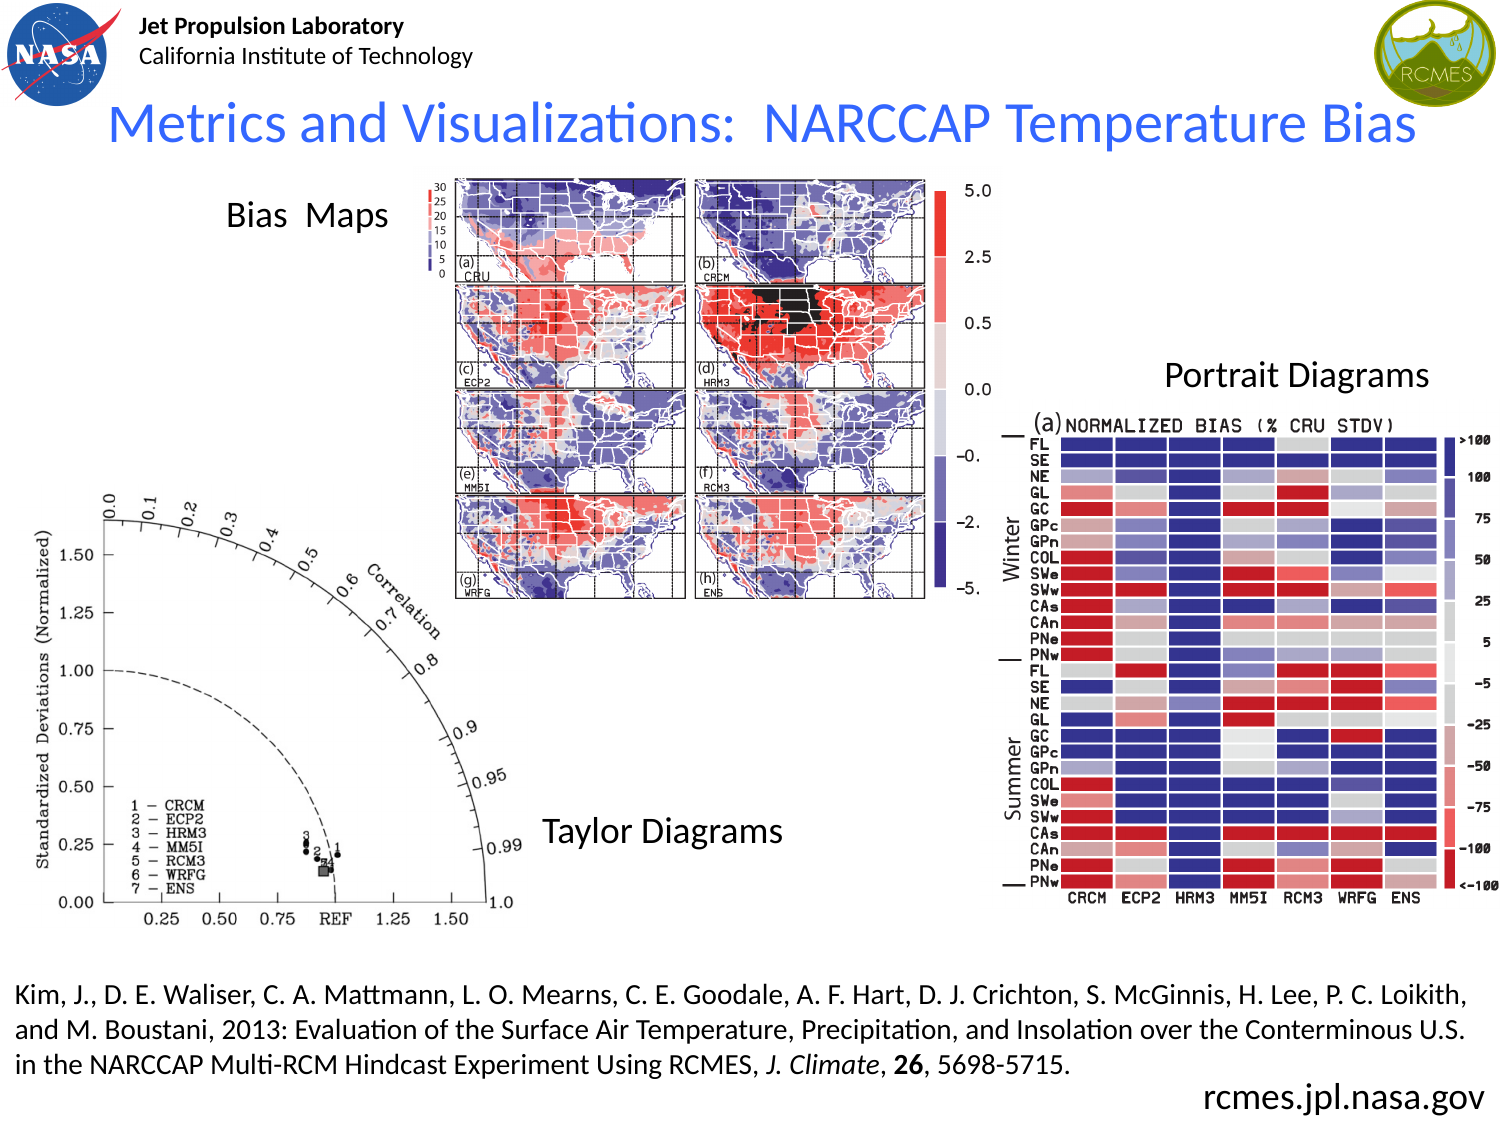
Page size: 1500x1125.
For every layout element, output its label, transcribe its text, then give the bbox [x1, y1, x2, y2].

text_box rcmes.jpl.nasa.gov [1074, 1064, 1500, 1125]
text_box Bias Maps [211, 183, 407, 243]
title Metrics and Visualizations: NARCCAP Temperature Bias [75, 25, 1451, 214]
text_box Jet Propulsion Laboratory California Institute of Technology [124, 1, 489, 77]
text_box Kim, J., D. E. Waliser, C. A. Mattmann, L. O. Mearns, C. E. Goodale, A. F. Hart, D. J. Crichton, S. McGinnis, H. Lee, P. C. Loikith, and M. Boustani, 2013: Evaluation of the Surface Air Temperature, Precipitation, and Insolation over the Conterminous U.S. in the NARCCAP Multi-RCM Hindcast Experiment Using RCMES, J. Climate, 26, 5698-5715. [0, 967, 1500, 1088]
picture [1374, 0, 1496, 107]
picture [16, 166, 1500, 929]
text_box Taylor Diagrams [532, 798, 829, 859]
text_box Portrait Diagrams [1149, 342, 1451, 397]
picture [0, 2, 122, 107]
